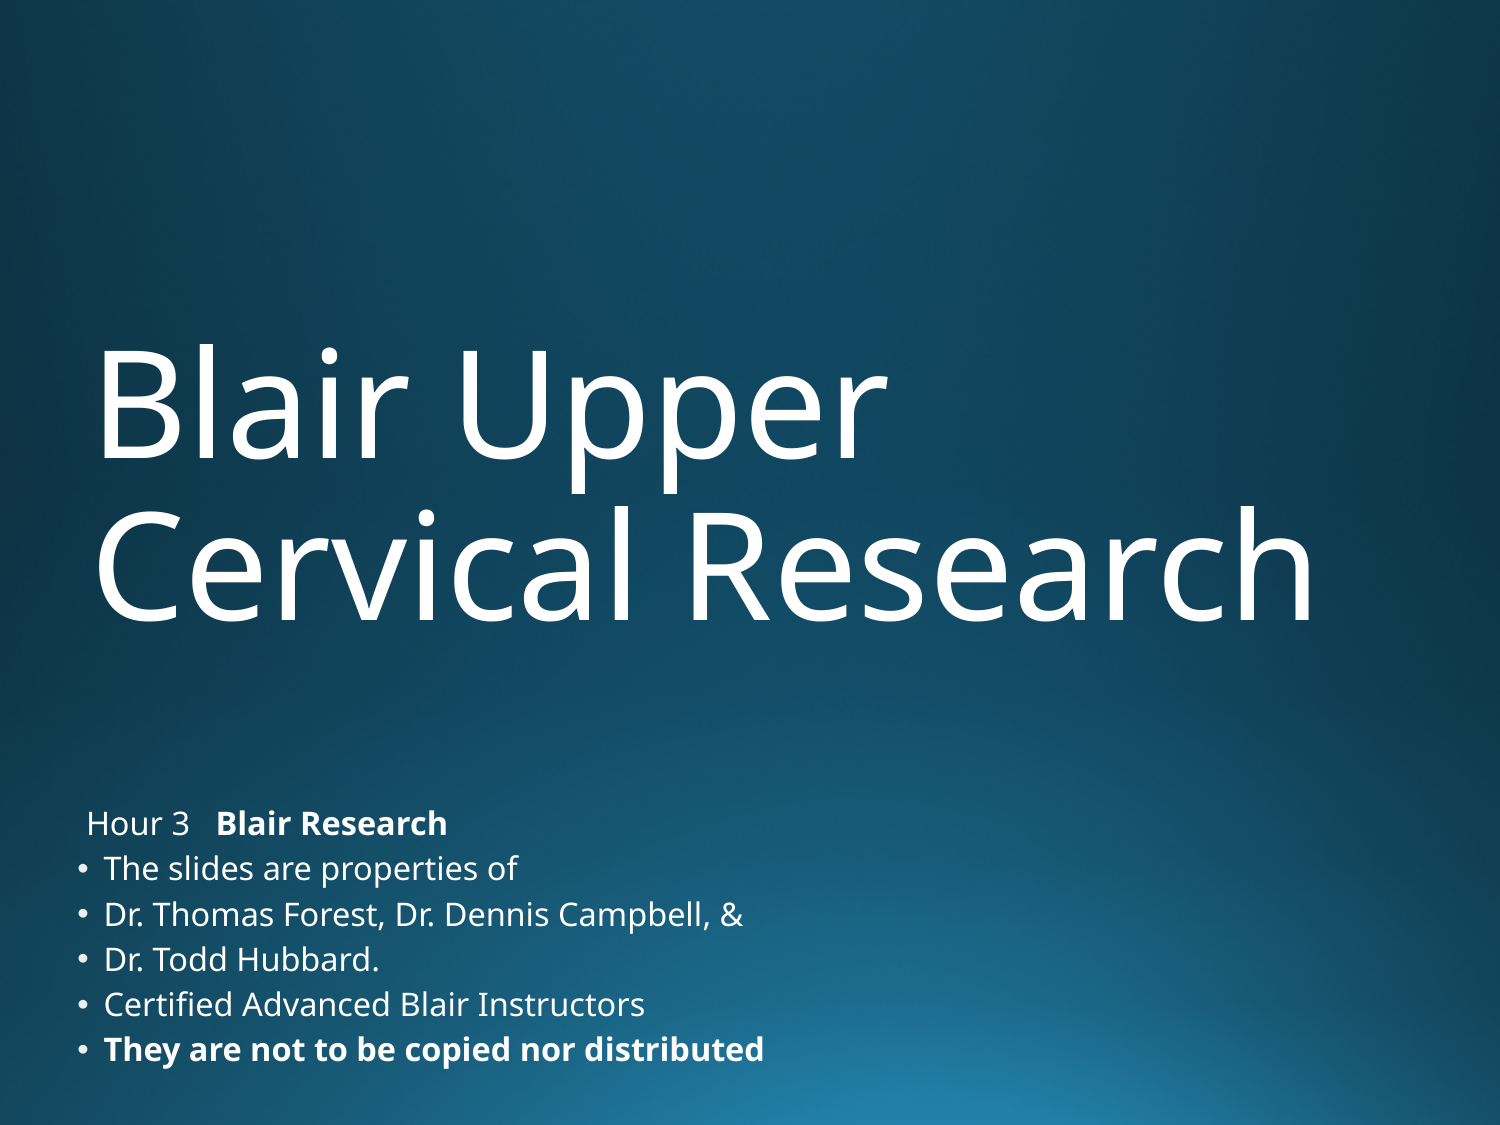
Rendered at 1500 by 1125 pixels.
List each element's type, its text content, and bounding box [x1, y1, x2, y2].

list Hour 3 Blair Research The slides are properties of Dr. Thomas Forest, Dr. Dennis Campbell, & Dr. Todd Hubbard. Certified Advanced Blair Instructors They are not to be copied nor distributed [62, 800, 1400, 1080]
picture [0, 0, 1500, 1125]
title Blair Upper Cervical Research [75, 45, 1425, 938]
